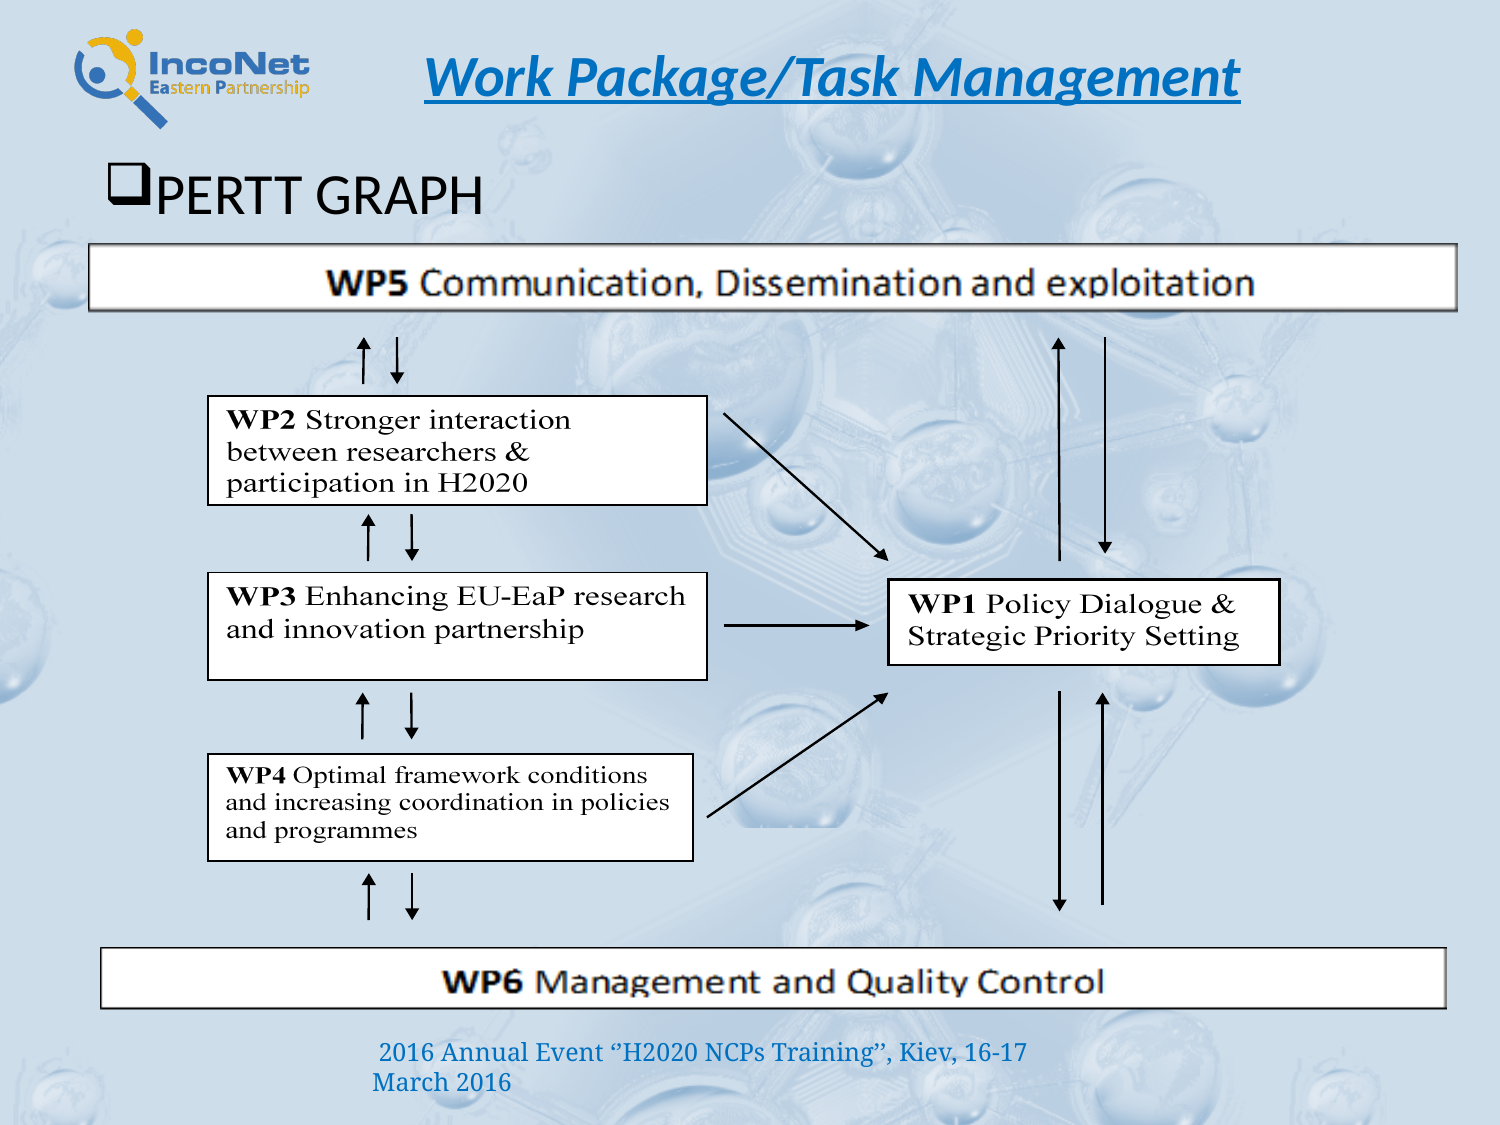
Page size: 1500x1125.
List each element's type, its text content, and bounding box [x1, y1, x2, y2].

text_box PERTT GRAPH [88, 149, 1426, 234]
picture [88, 243, 1459, 315]
picture [100, 946, 1448, 1012]
picture [159, 324, 1328, 929]
footer 2016 Annual Event ‘’H2020 NCPs Training’’, Kiev, 16-17 March 2016 [371, 1066, 1108, 1125]
text_box Work Package/Task Management [320, 37, 1497, 112]
picture [70, 24, 314, 133]
